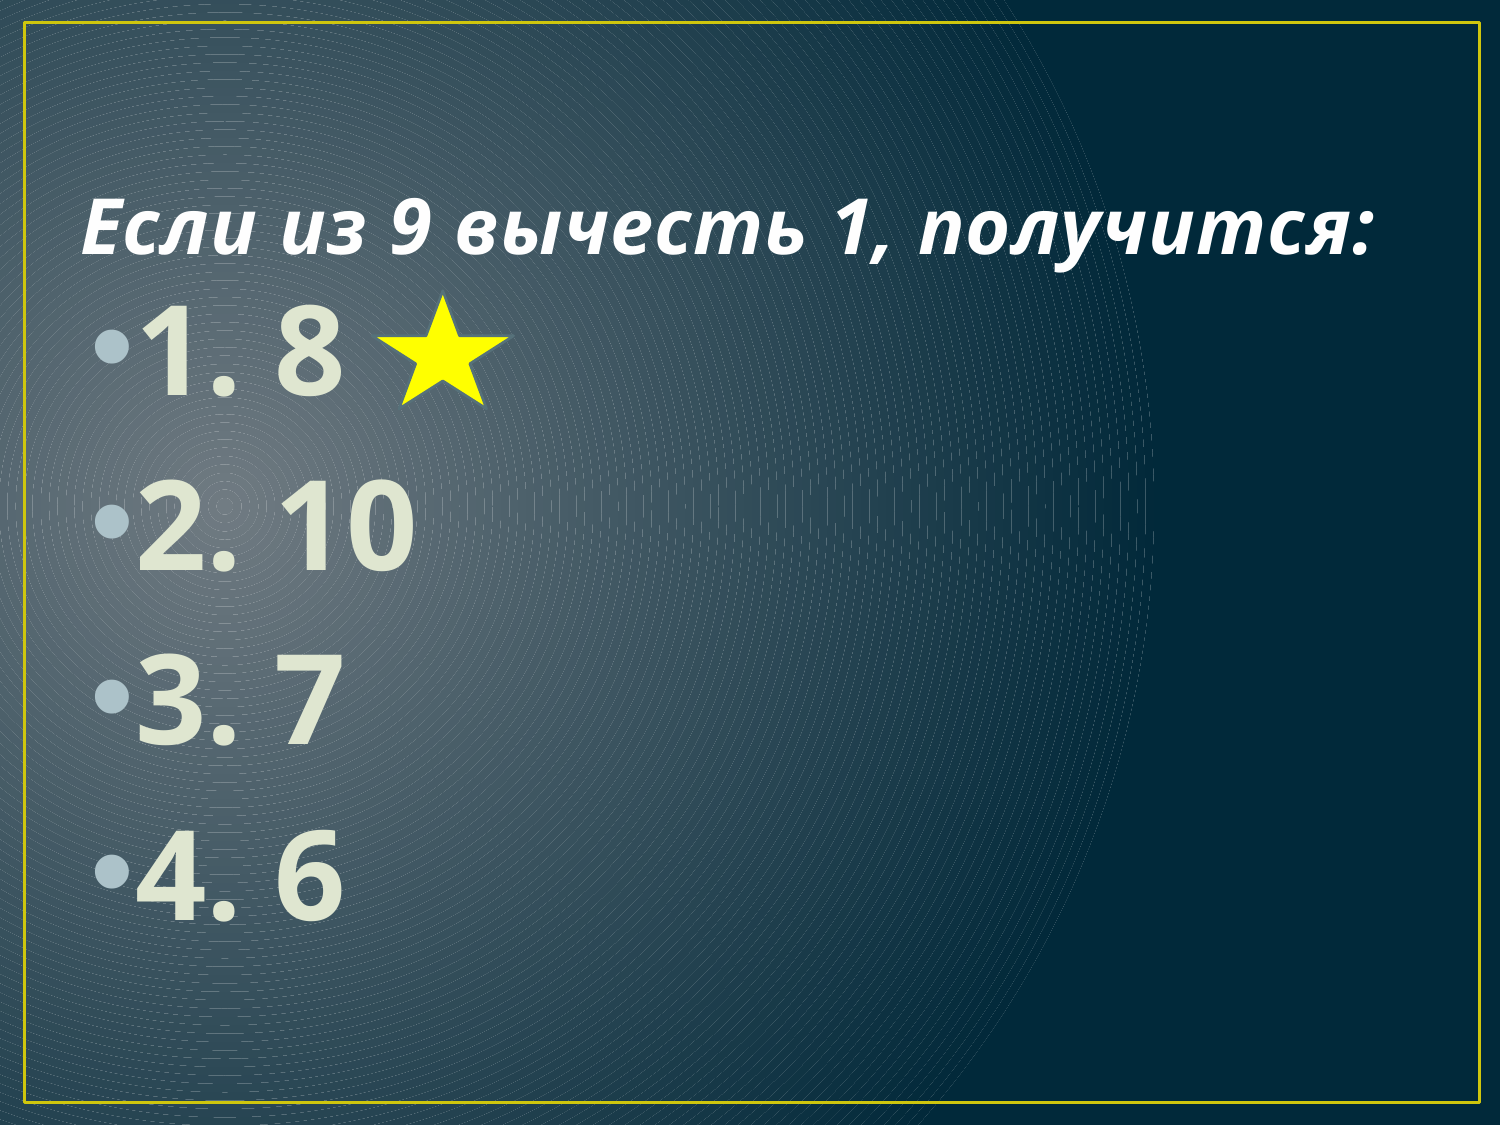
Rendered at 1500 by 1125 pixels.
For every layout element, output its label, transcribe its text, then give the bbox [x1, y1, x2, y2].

title Если из 9 вычесть 1, получится: [64, 90, 1415, 278]
list 1. 8 2. 10 3. 7 4. 6 [75, 262, 1425, 1005]
text_box [370, 289, 515, 410]
